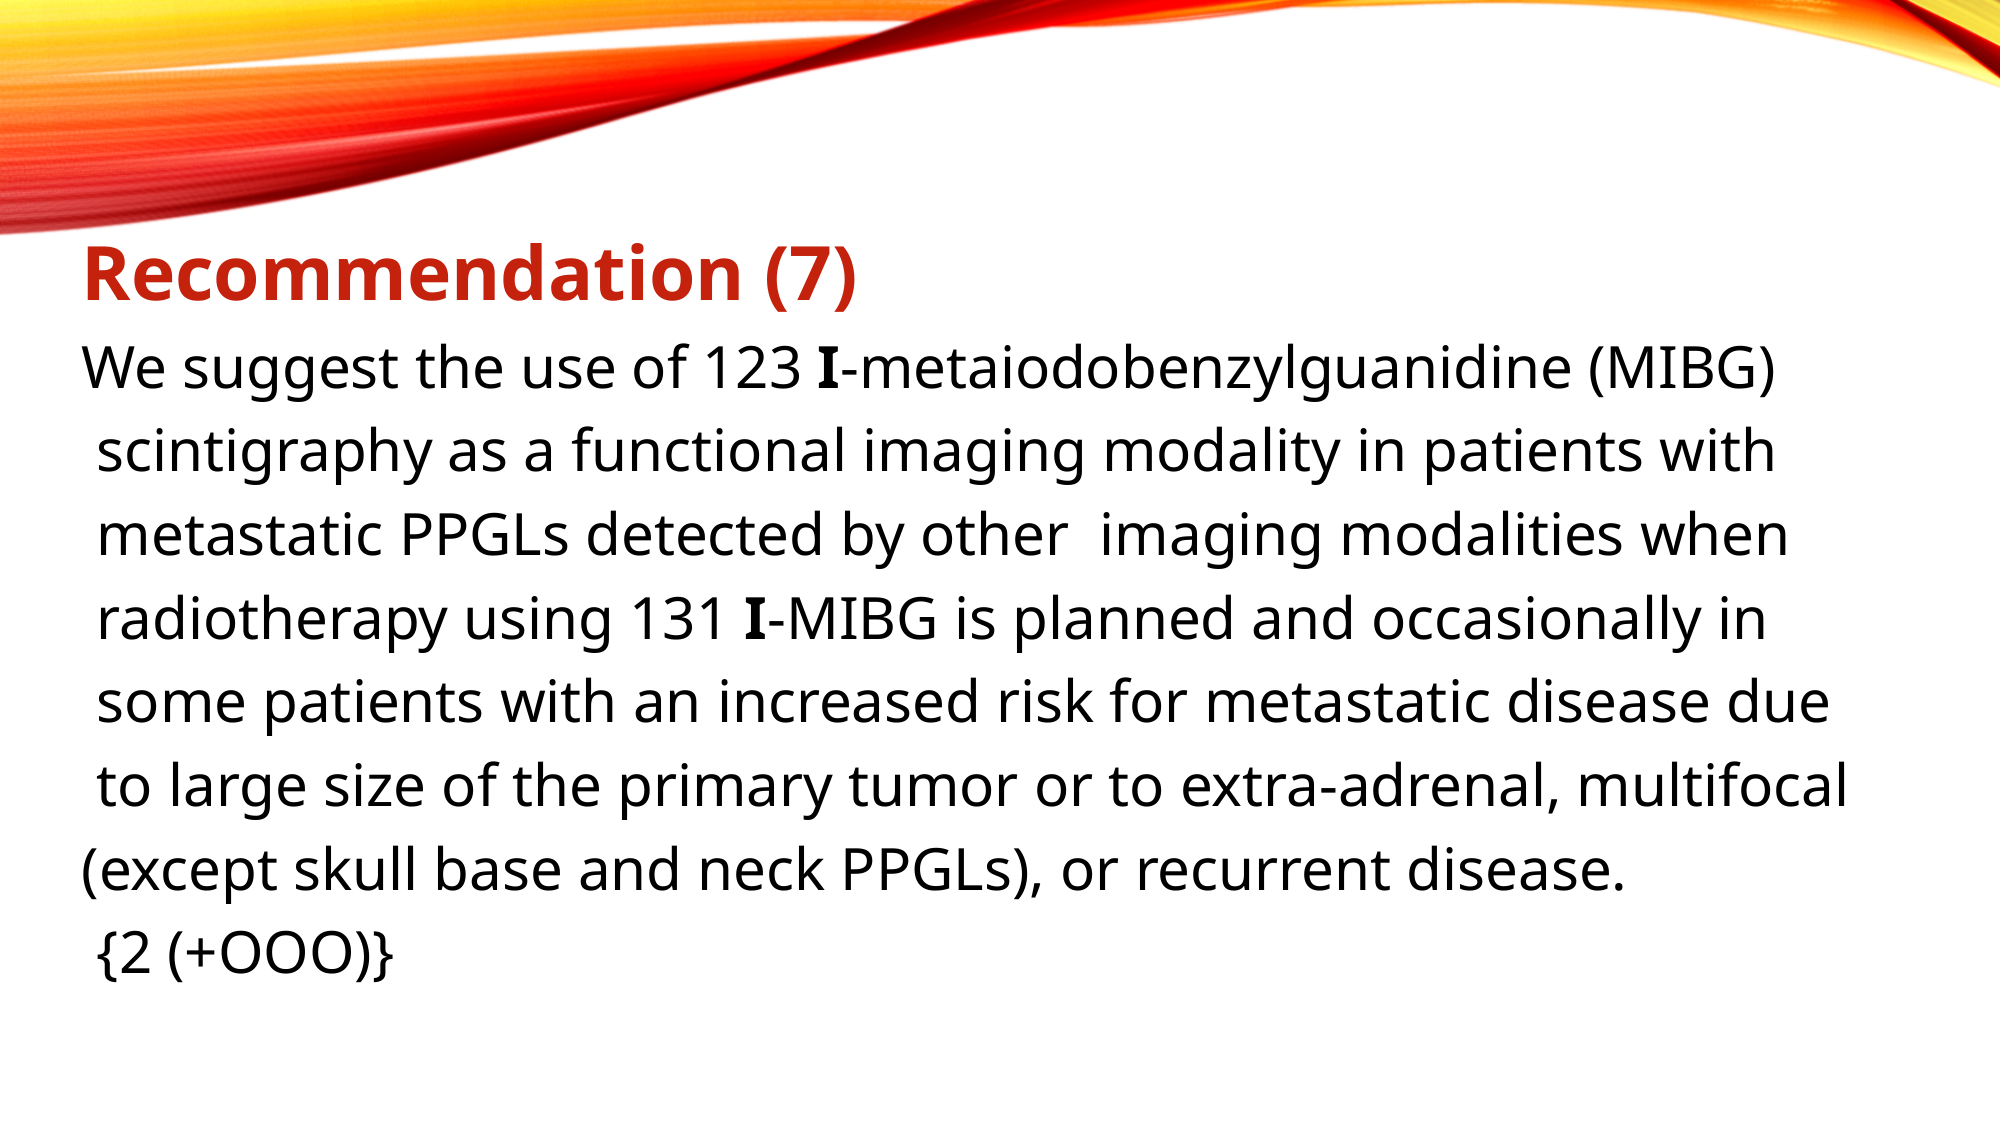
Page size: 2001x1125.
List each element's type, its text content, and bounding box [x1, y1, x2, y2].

list Recommendation (7) We suggest the use of 123 I-metaiodobenzylguanidine (MIBG) scintigraphy as a functional imaging modality in patients with metastatic PPGLs detected by other imaging modalities when radiotherapy using 131 I-MIBG is planned and occasionally in some patients with an increased risk for metastatic disease due to large size of the primary tumor or to extra-adrenal, multifocal (except skull base and neck PPGLs), or recurrent disease. {2 (+OOO)} [66, 228, 1939, 1050]
picture [0, 0, 2000, 237]
